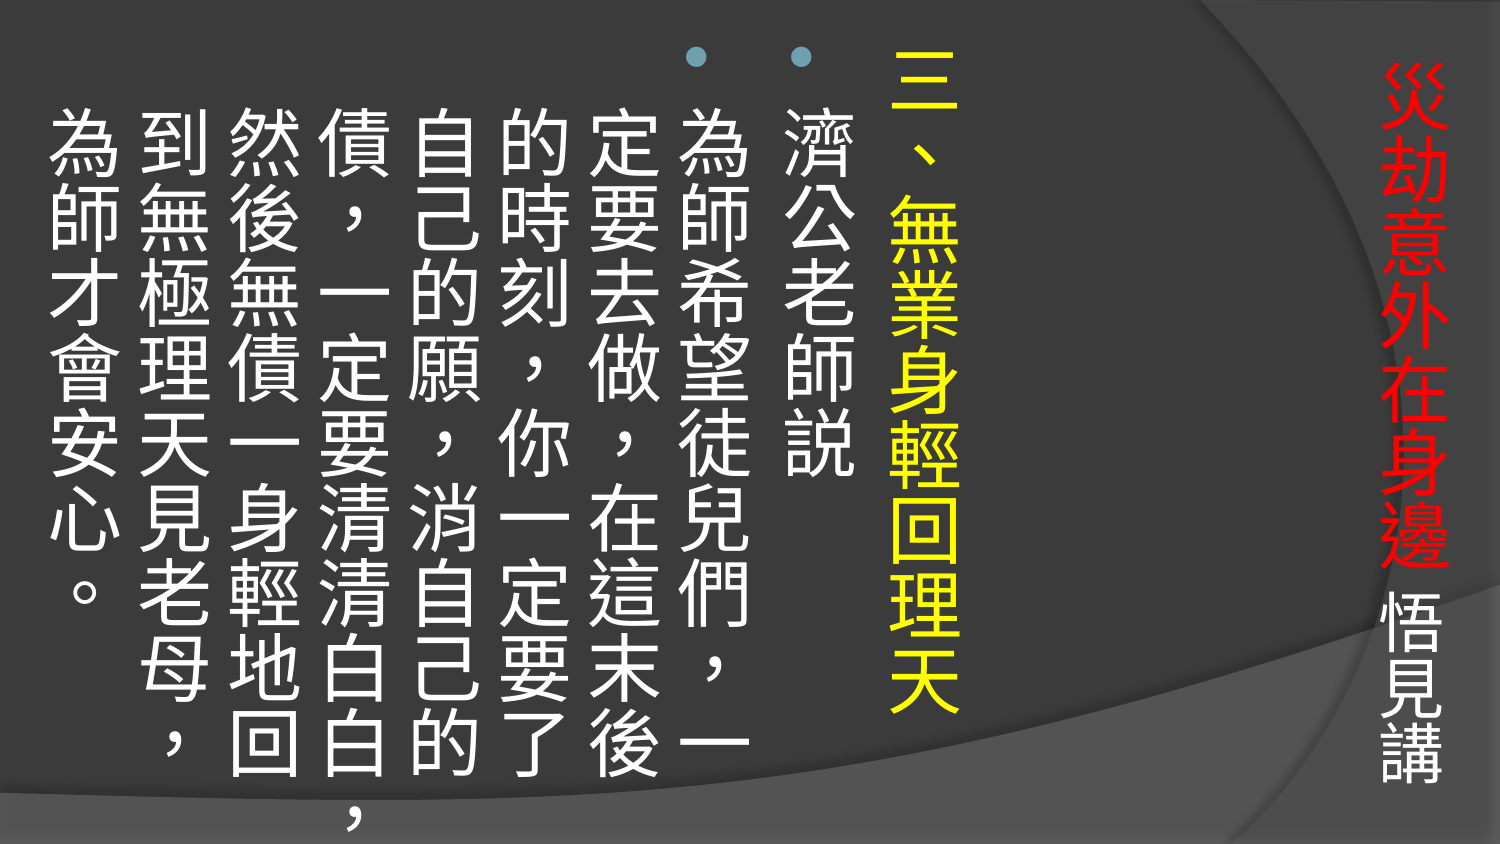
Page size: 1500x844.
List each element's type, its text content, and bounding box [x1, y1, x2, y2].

title 災劫意外在身邊 悟見講 [1353, 27, 1473, 820]
list 三、無業身輕回理天 濟公老師説 為師希望徒兒們，一定要去做，在這末後的時刻，你一定要了自己的願，消自己的債，一定要清清白白，然後無債一身輕地回到無極理天見老母，為師才會安心。 [29, 21, 1353, 825]
